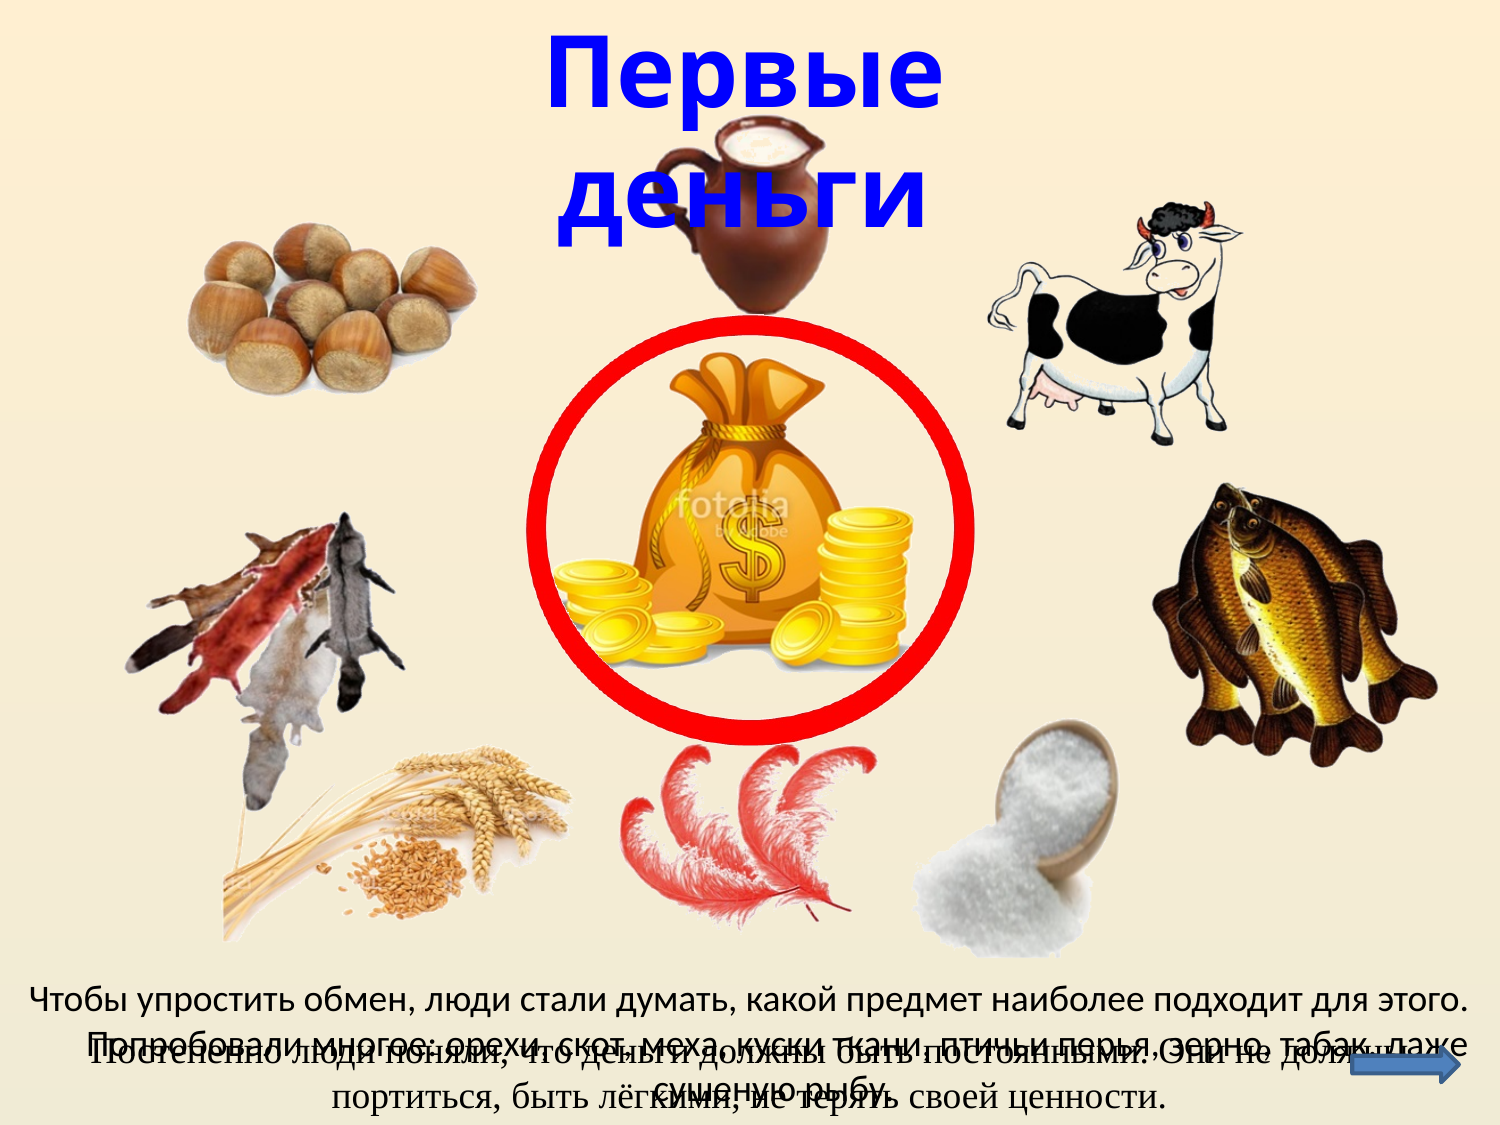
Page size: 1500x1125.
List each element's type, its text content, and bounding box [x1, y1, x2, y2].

list Чтобы упростить обмен, люди стали думать, какой предмет наиболее подходит для этого. Попробовали многое: орехи, скот, меха, куски ткани, птичьи перья, зерно, табак, даже сушеную рыбу. [0, 966, 1500, 1018]
picture [41, 113, 1500, 986]
text_box Первые деньги [454, 0, 1034, 111]
text_box Постепенно люди поняли, что деньги должны быть постоянными. Они не должны портиться, быть лёгкими, не терять своей ценности. [0, 1018, 1500, 1124]
text_box [1350, 1044, 1461, 1085]
